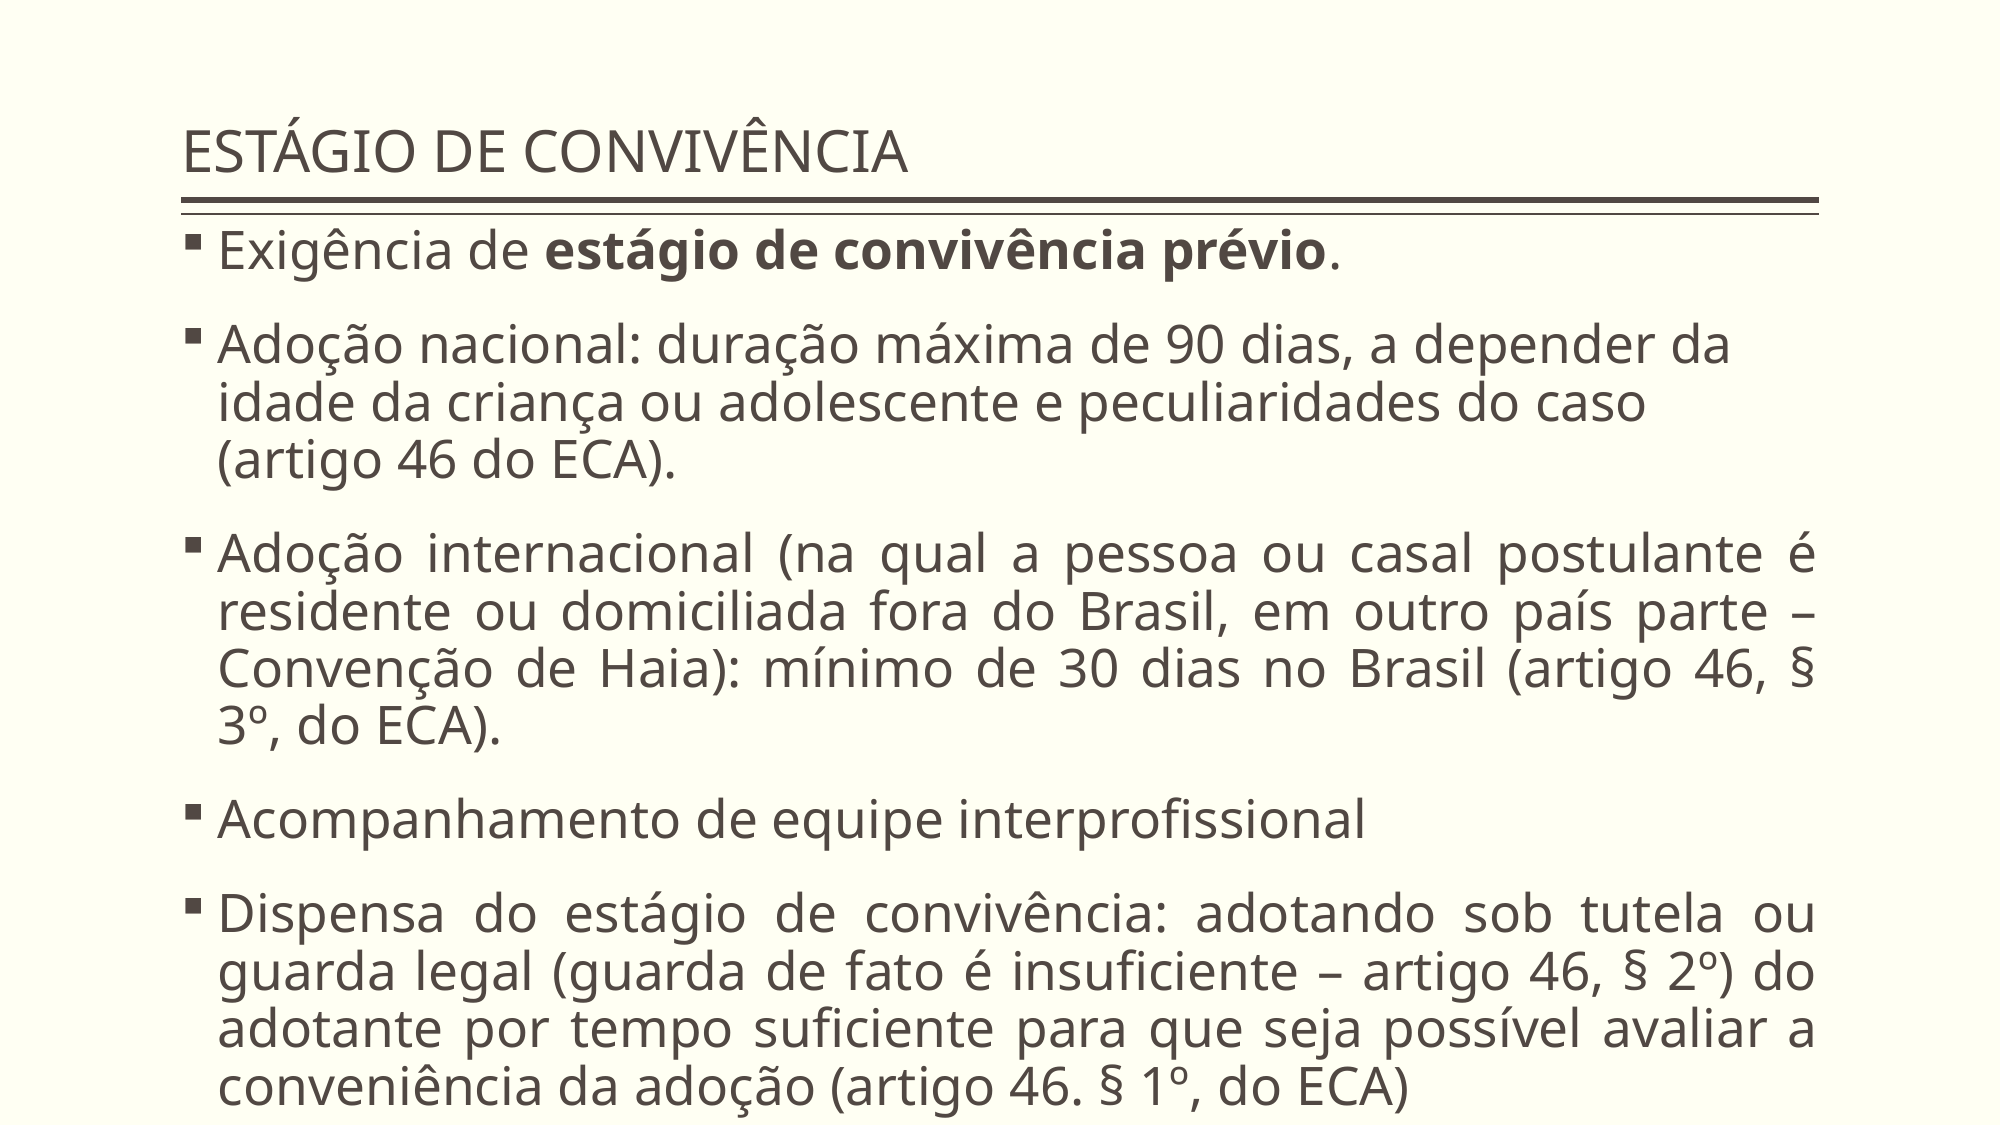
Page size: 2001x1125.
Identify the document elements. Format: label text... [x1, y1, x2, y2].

list Exigência de estágio de convivência prévio. Adoção nacional: duração máxima de 90 dias, a depender da idade da criança ou adolescente e peculiaridades do caso (artigo 46 do ECA). Adoção internacional (na qual a pessoa ou casal postulante é residente ou domiciliada fora do Brasil, em outro país parte – Convenção de Haia): mínimo de 30 dias no Brasil (artigo 46, § 3º, do ECA). Acompanhamento de equipe interprofissional Dispensa do estágio de convivência: adotando sob tutela ou guarda legal (guarda de fato é insuficiente – artigo 46, § 2º) do adotante por tempo suficiente para que seja possível avaliar a conveniência da adoção (artigo 46. § 1º, do ECA) [181, 216, 1819, 1125]
title ESTÁGIO DE CONVIVÊNCIA [181, 12, 1819, 193]
